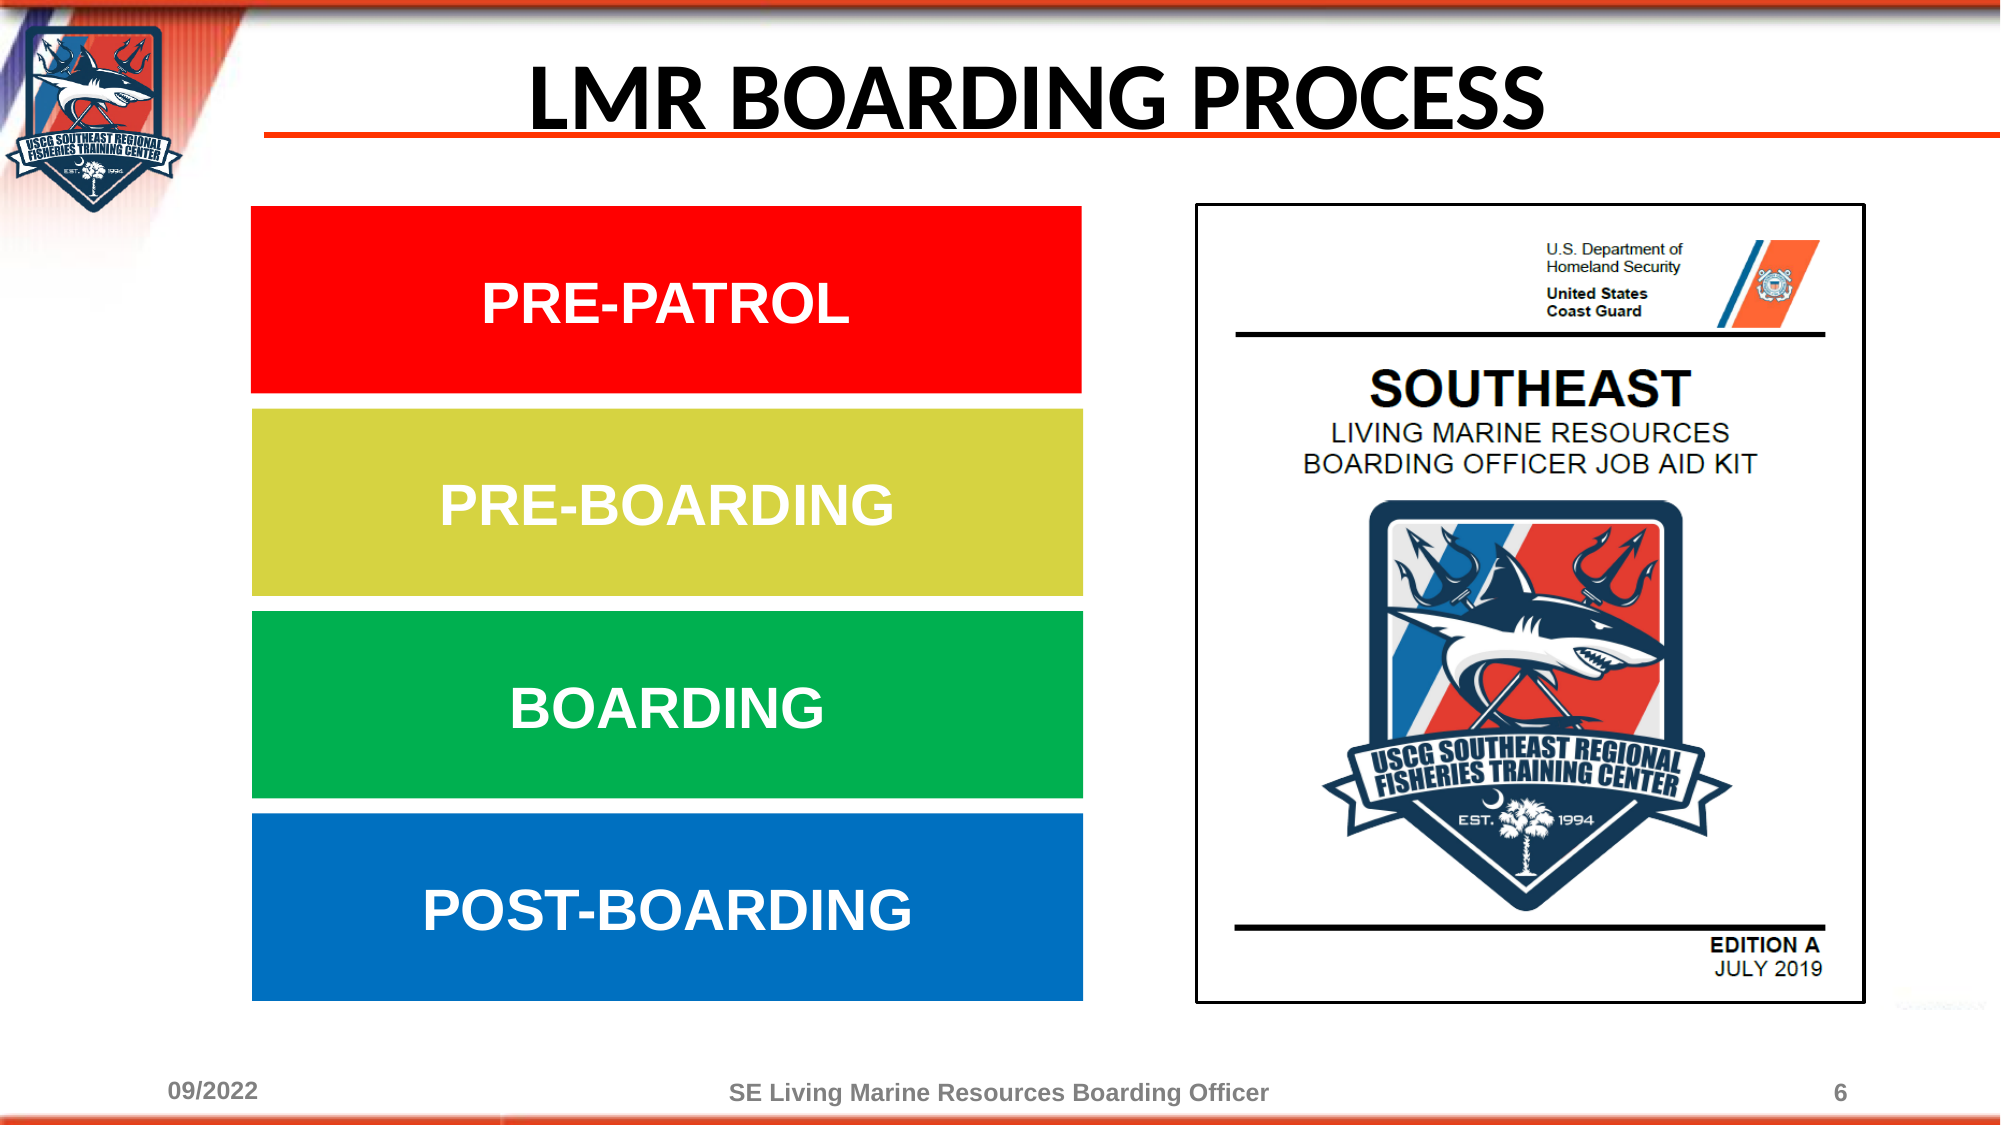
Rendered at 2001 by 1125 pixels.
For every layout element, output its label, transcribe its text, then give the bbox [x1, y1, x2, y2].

picture [0, 0, 2001, 1125]
text_box BOARDING [251, 610, 1084, 799]
title LMR BOARDING PROCESS [250, 38, 1826, 158]
text_box PRE-PATROL [250, 205, 1083, 395]
text_box PRE-BOARDING [251, 408, 1084, 597]
text_box POST-BOARDING [251, 812, 1084, 1002]
